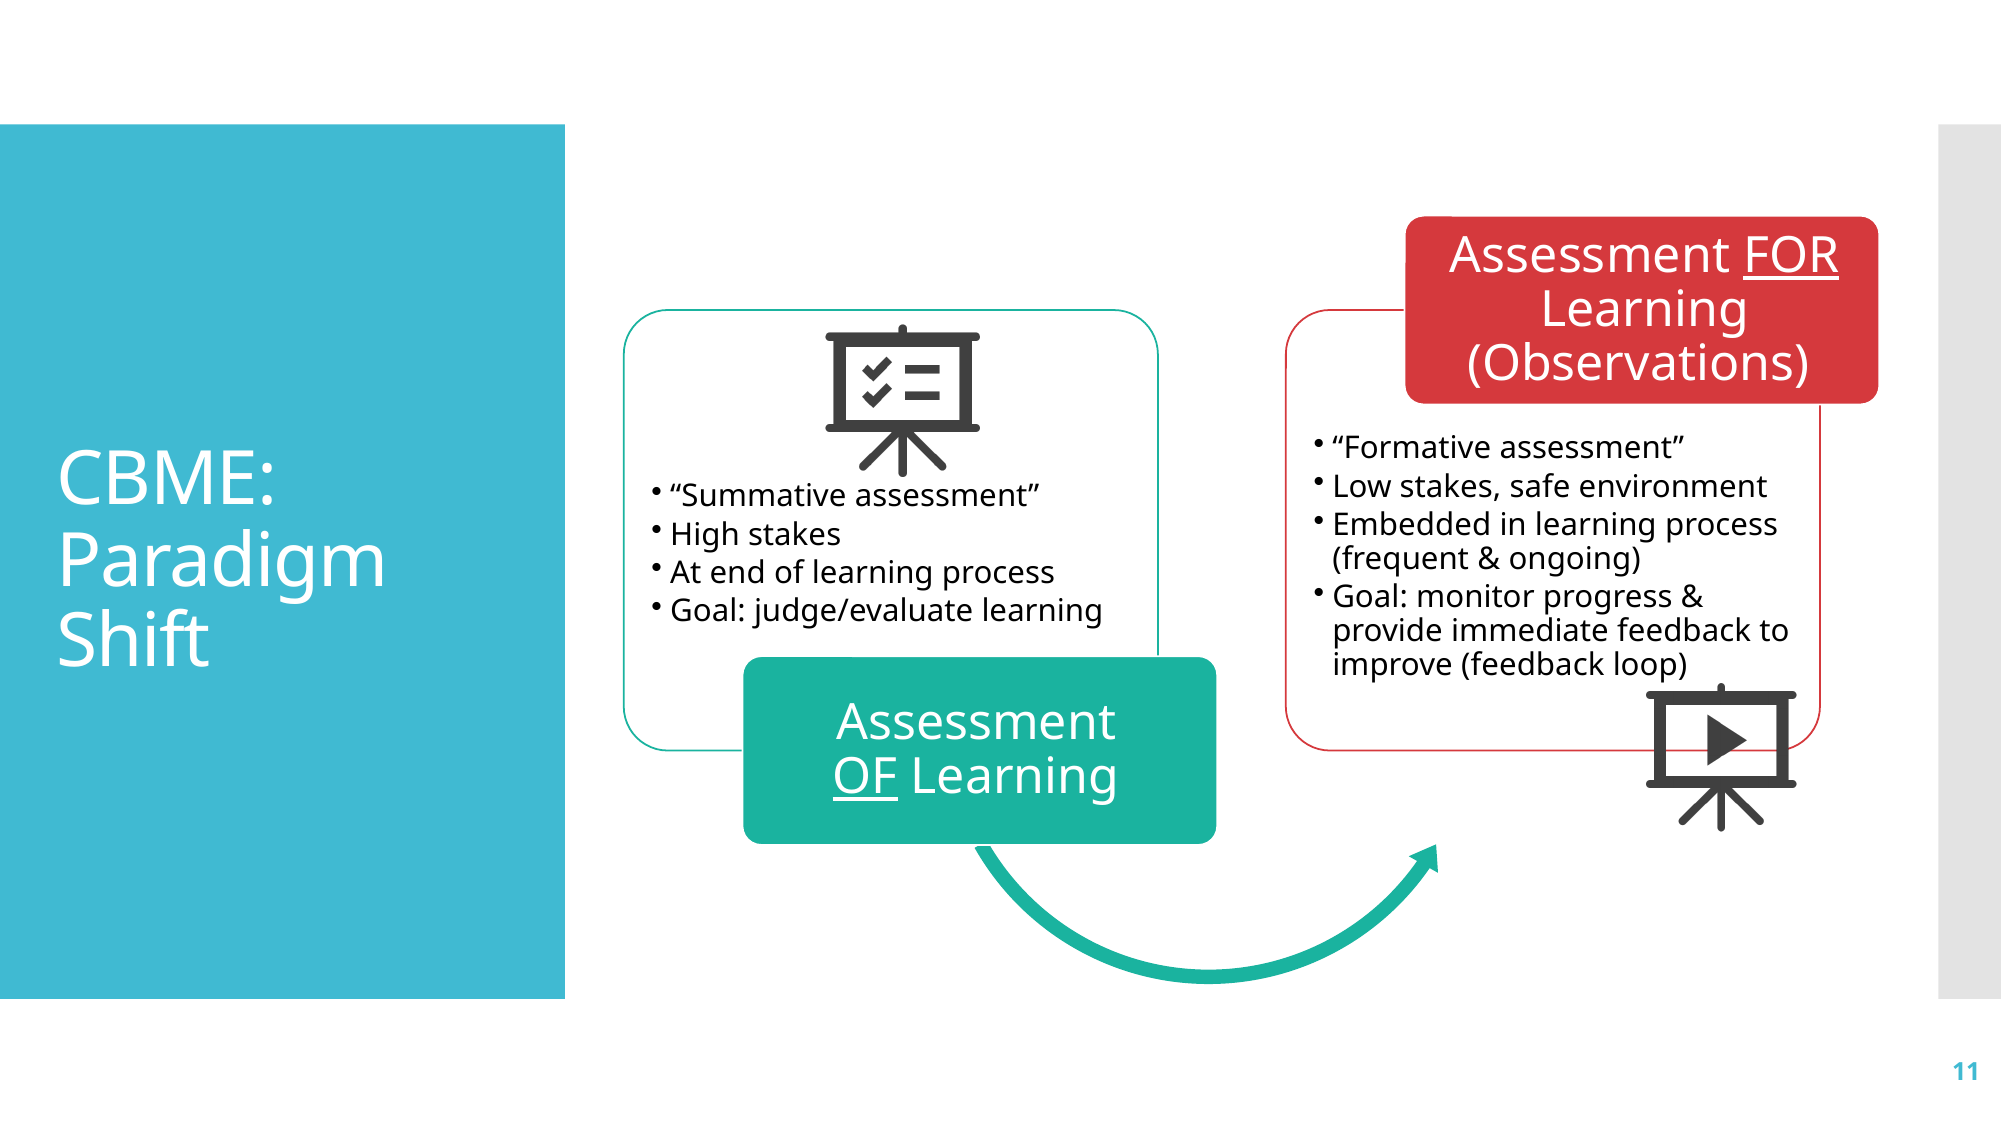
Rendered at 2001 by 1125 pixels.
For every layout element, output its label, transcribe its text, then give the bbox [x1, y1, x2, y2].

title CBME: Paradigm Shift [41, 184, 525, 940]
picture [805, 301, 1001, 497]
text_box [564, 80, 1939, 980]
slide_number 11 [1744, 1042, 1996, 1103]
picture [1626, 661, 1816, 852]
